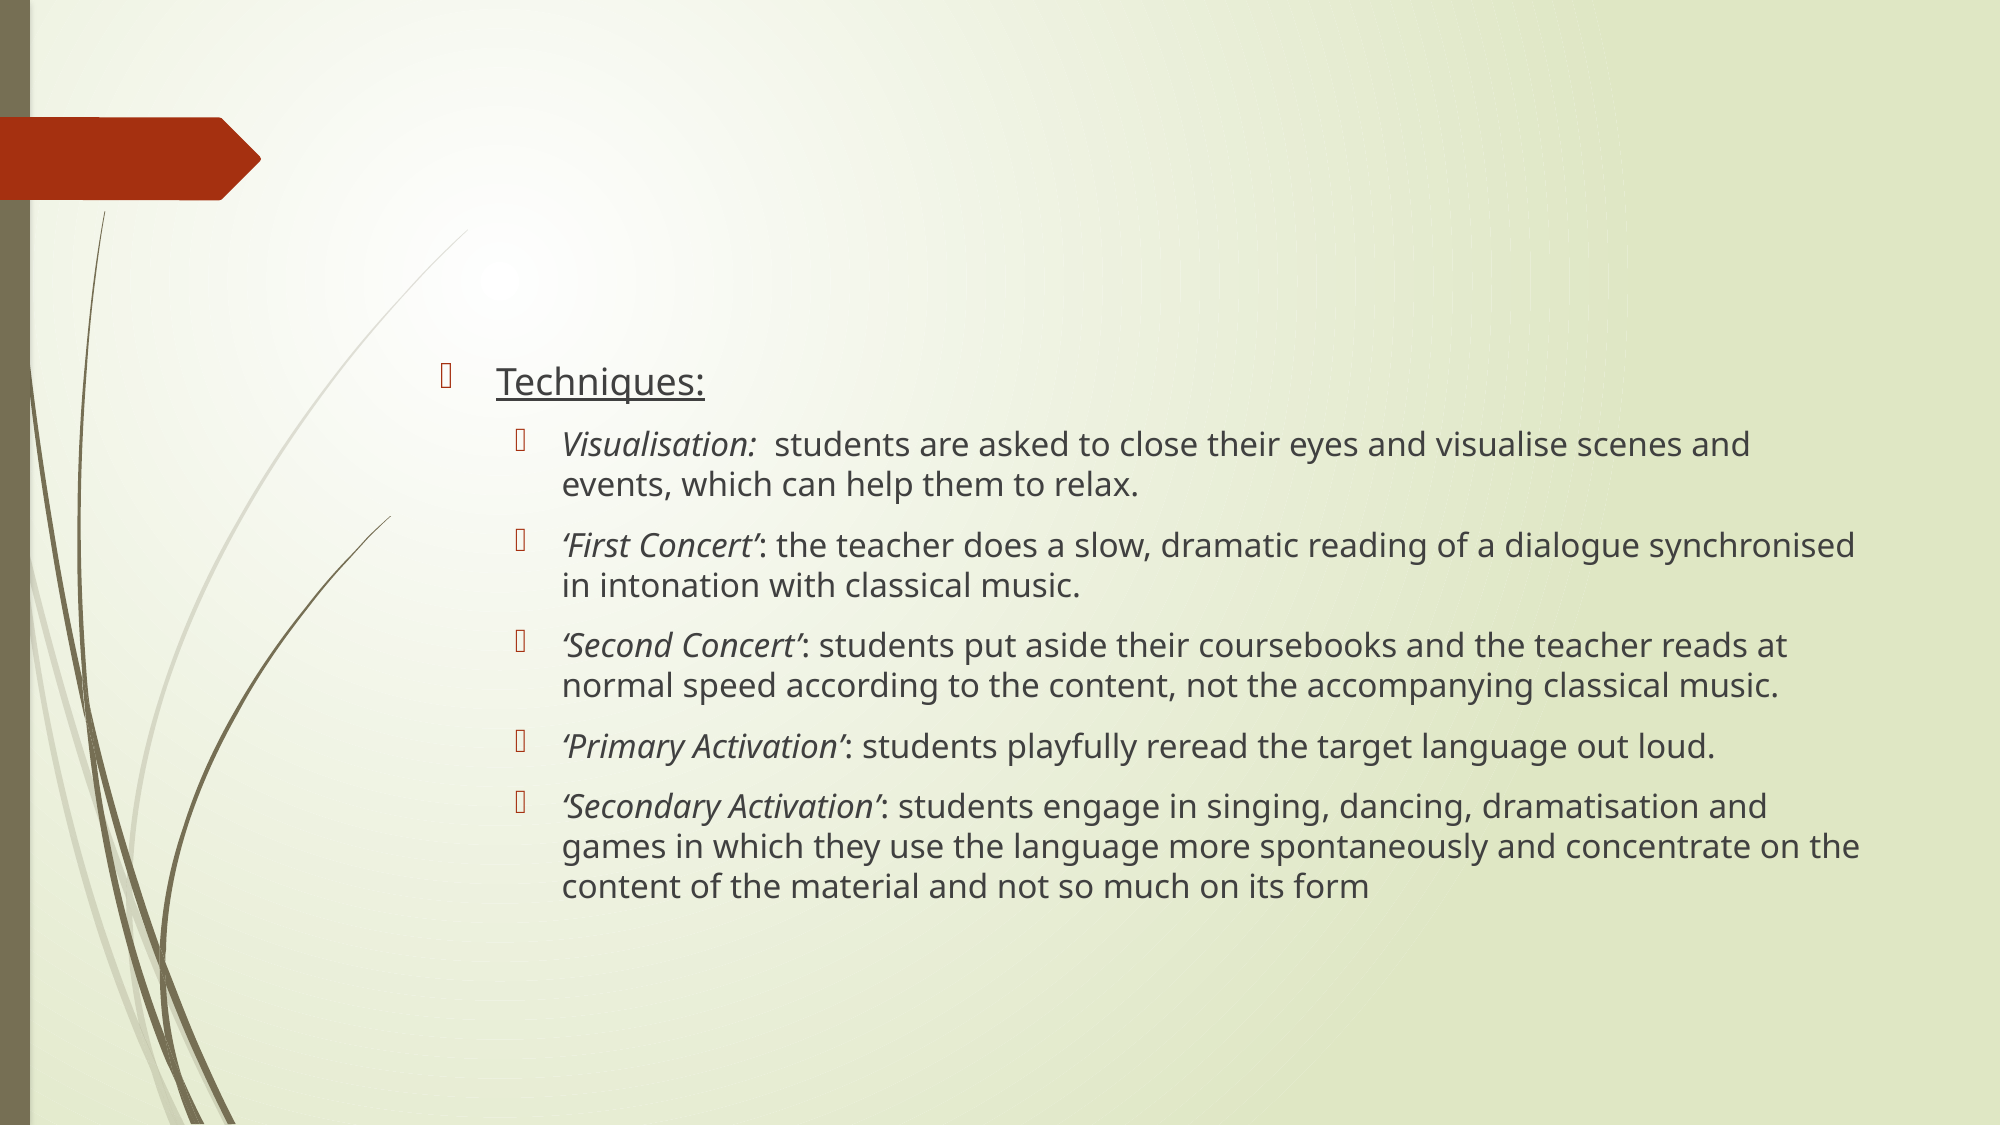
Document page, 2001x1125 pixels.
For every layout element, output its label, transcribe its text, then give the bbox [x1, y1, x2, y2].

list Techniques: Visualisation: students are asked to close their eyes and visualise scenes and events, which can help them to relax. ‘First Concert’: the teacher does a slow, dramatic reading of a dialogue synchronised in intonation with classical music. ‘Second Concert’: students put aside their coursebooks and the teacher reads at normal speed according to the content, not the accompanying classical music. ‘Primary Activation’: students playfully reread the target language out loud. ‘Secondary Activation’: students engage in singing, dancing, dramatisation and games in which they use the language more spontaneously and concentrate on the content of the material and not so much on its form [424, 350, 1888, 1025]
